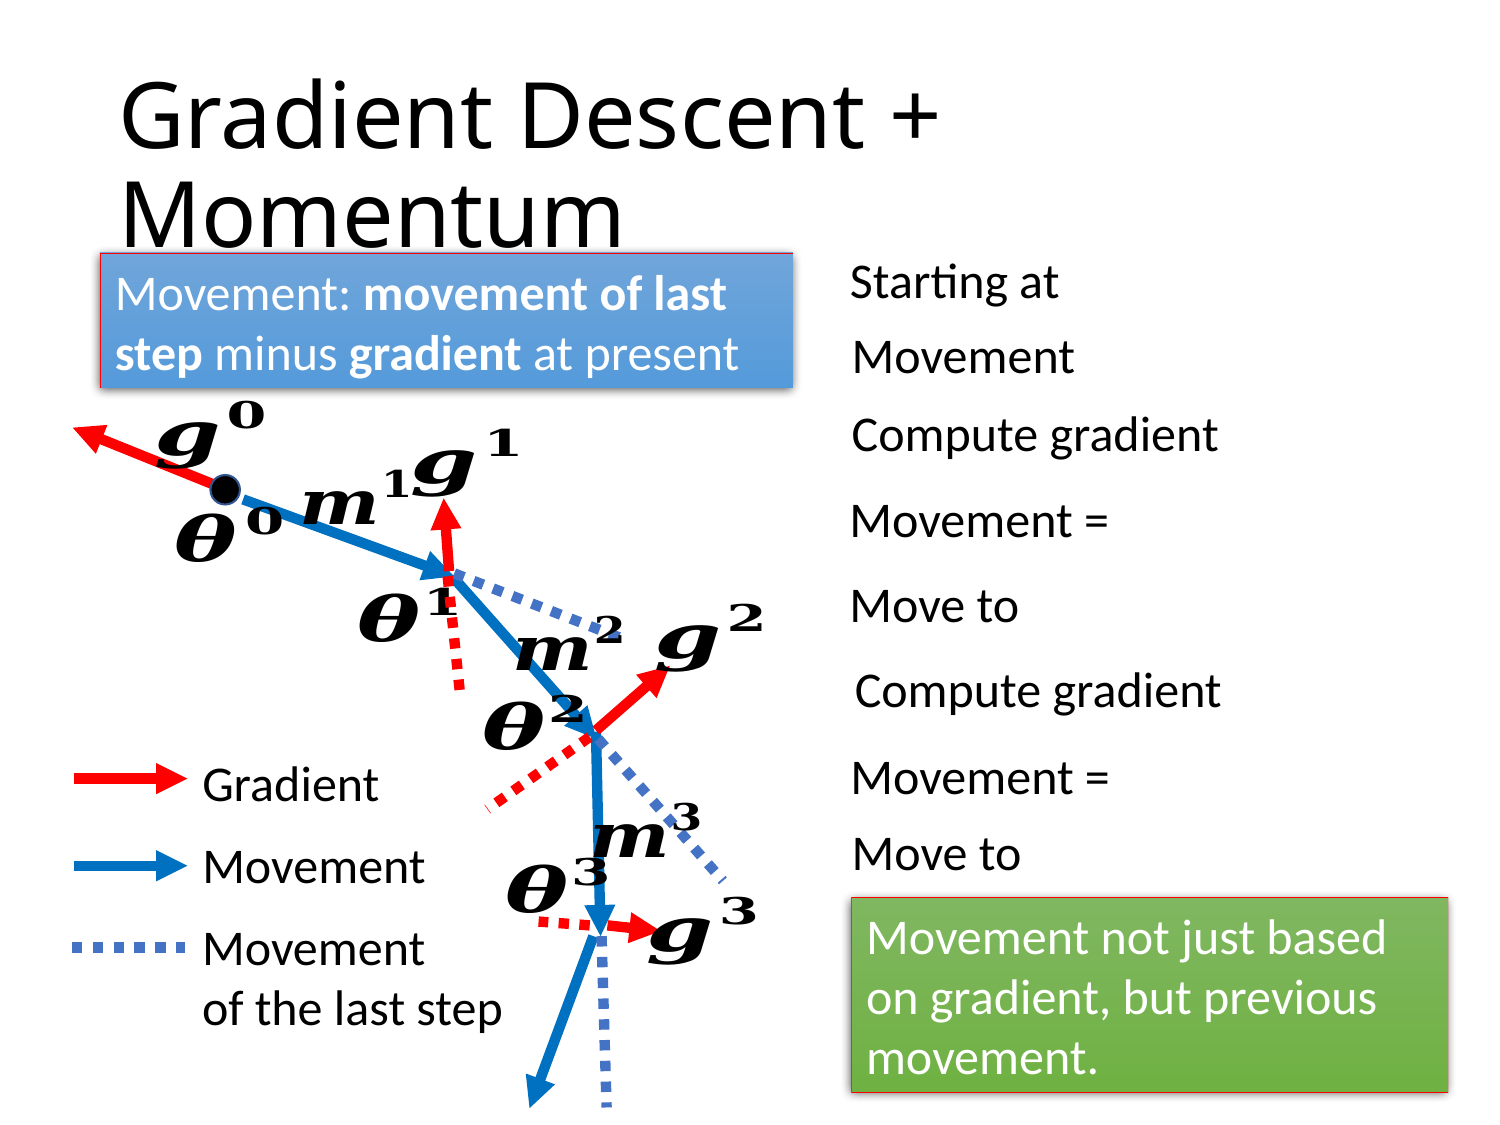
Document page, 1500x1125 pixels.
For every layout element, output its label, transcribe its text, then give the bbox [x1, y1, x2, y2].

text_box Movement: movement of last step minus gradient at present [99, 252, 793, 388]
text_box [601, 936, 607, 1108]
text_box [529, 936, 594, 1109]
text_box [598, 738, 723, 881]
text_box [452, 638, 597, 739]
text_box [454, 573, 620, 638]
title Gradient Descent + Momentum [103, 59, 1397, 278]
text_box Movement not just based on gradient, but previous movement. [851, 897, 1449, 1093]
text_box Movement [187, 826, 503, 901]
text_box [607, 925, 661, 932]
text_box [596, 731, 601, 937]
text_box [72, 427, 229, 491]
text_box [538, 921, 590, 926]
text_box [443, 498, 450, 572]
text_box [243, 499, 455, 577]
text_box Movement of the last step [601, 908, 685, 1043]
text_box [595, 665, 670, 731]
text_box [487, 736, 590, 810]
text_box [447, 576, 461, 699]
text_box [209, 474, 241, 506]
text_box Movement of the last step [187, 908, 601, 1043]
text_box Gradient [187, 744, 503, 819]
